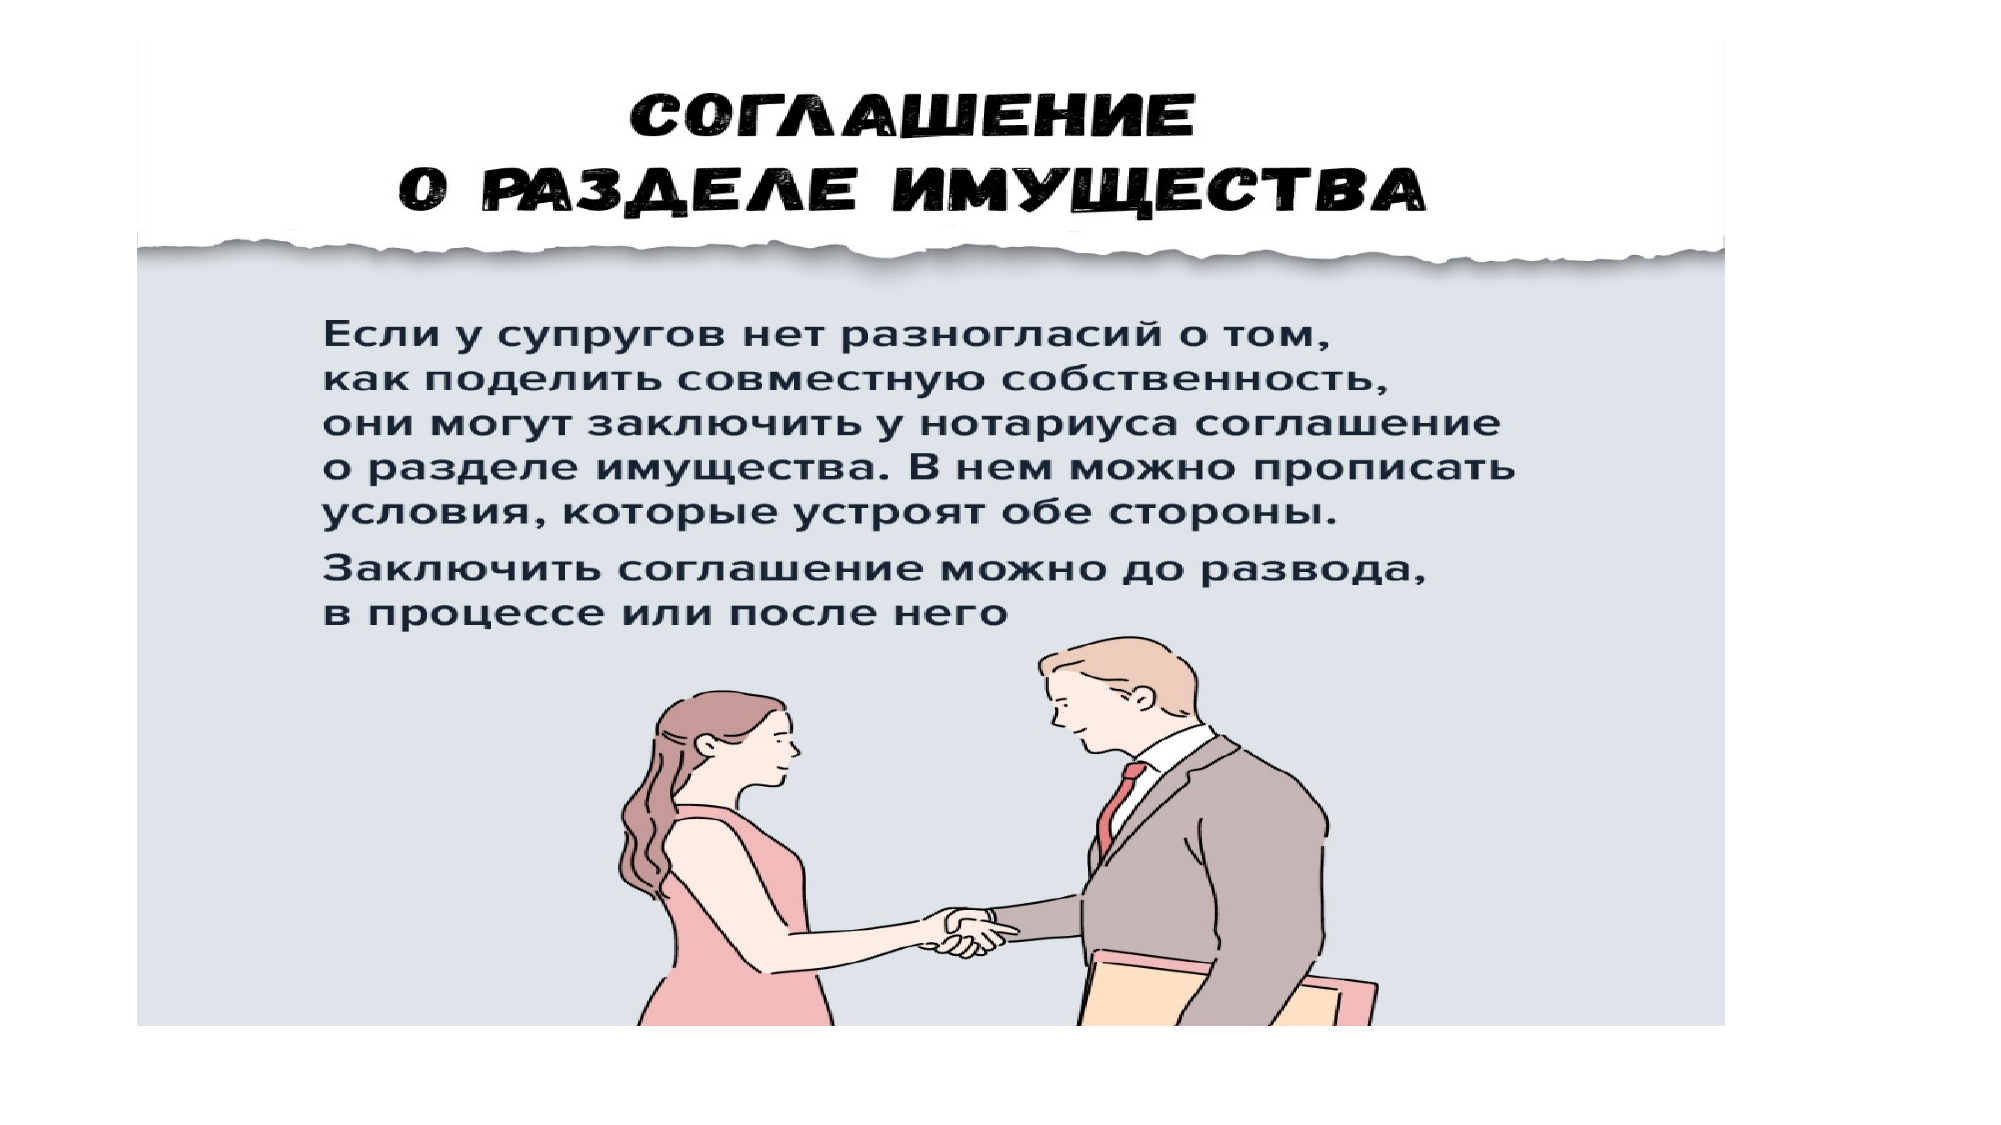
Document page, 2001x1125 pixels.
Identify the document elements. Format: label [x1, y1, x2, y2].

list [137, 40, 1725, 1026]
